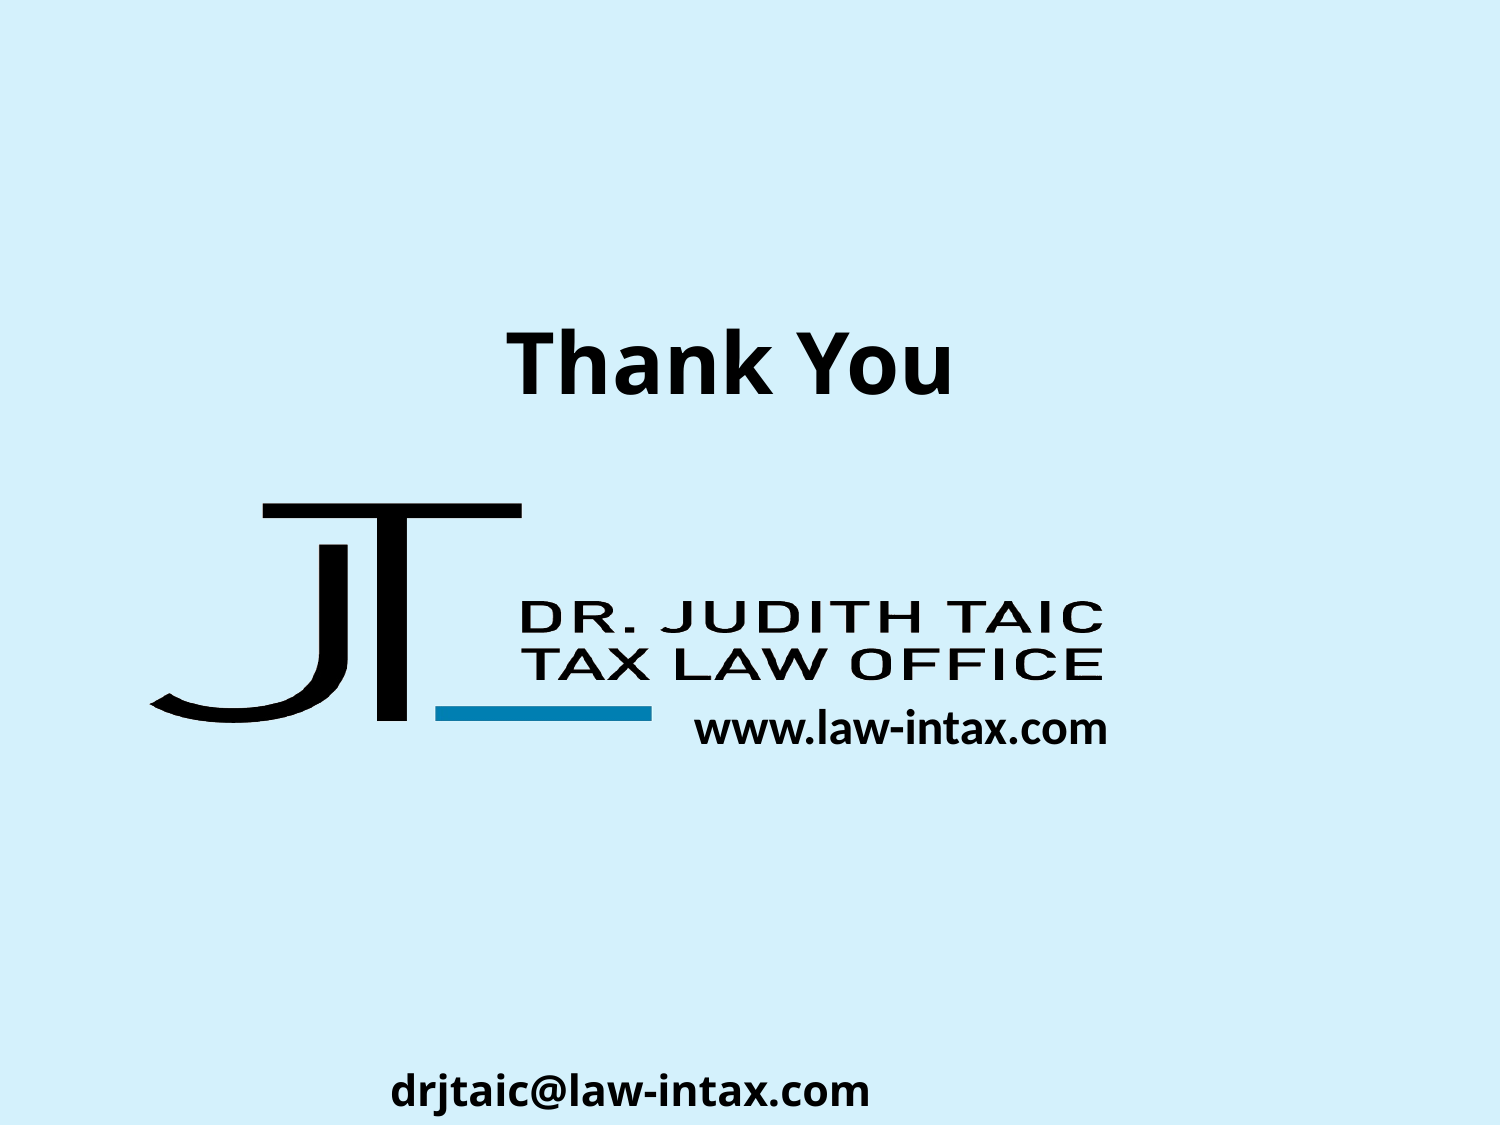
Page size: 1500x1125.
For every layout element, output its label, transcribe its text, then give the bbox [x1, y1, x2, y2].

list Thank You drjtaic@law-intax.com [29, 113, 1380, 1125]
text_box www.law-intax.com [679, 687, 1188, 763]
picture [76, 479, 1179, 747]
